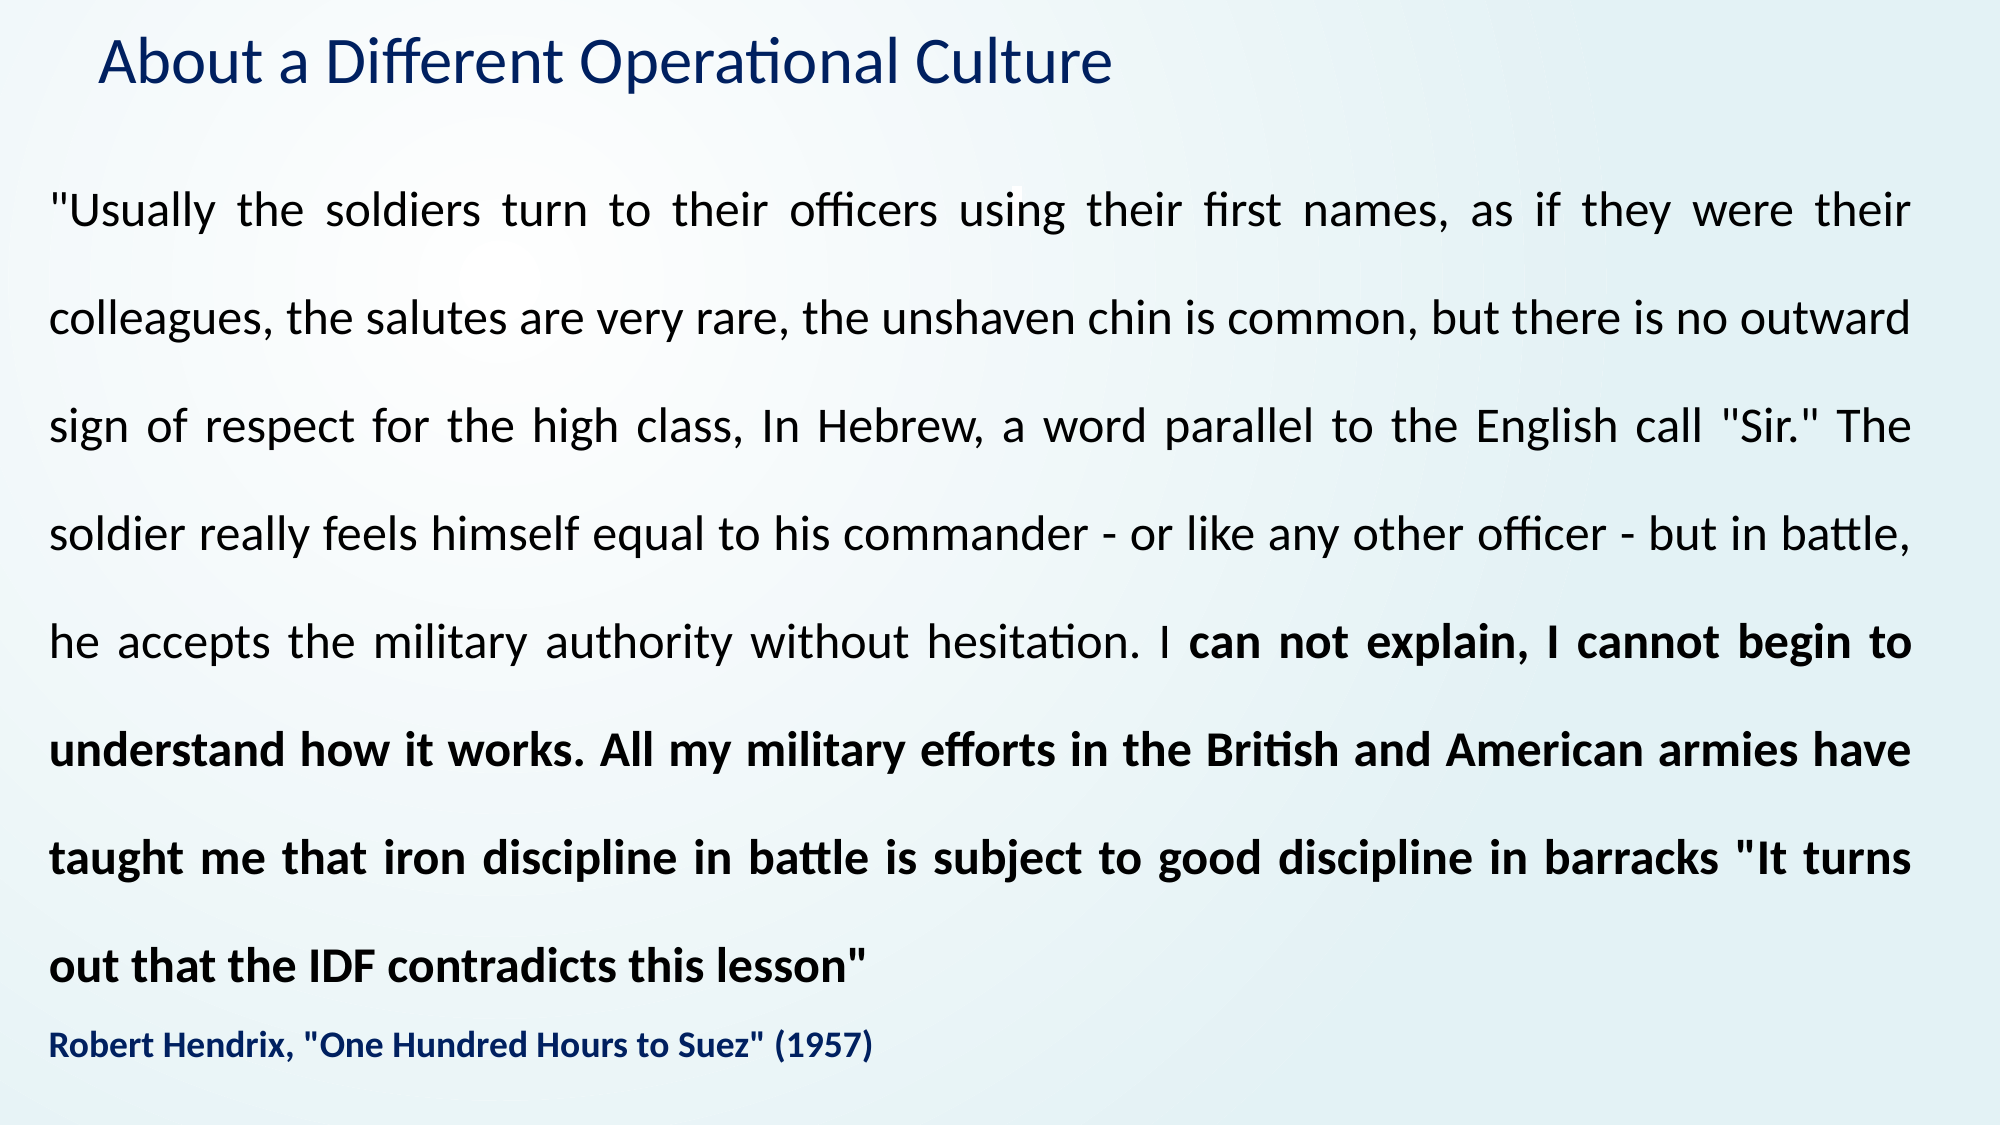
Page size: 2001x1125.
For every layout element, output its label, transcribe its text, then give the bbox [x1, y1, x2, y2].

text_box Robert Hendrix, "One Hundred Hours to Suez" (1957) [33, 977, 1133, 1073]
text_box About a Different Operational Culture [83, 9, 1491, 105]
text_box "Usually the soldiers turn to their officers using their first names, as if they were their colleagues, the salutes are very rare, the unshaven chin is common, but there is no outward sign of respect for the high class, In Hebrew, a word parallel to the English call "Sir." The soldier really feels himself equal to his commander - or like any other officer - but in battle, he accepts the military authority without hesitation. I can not explain, I cannot begin to understand how it works. All my military efforts in the British and American armies have taught me that iron discipline in battle is subject to good discipline in barracks "It turns out that the IDF contradicts this lesson" [33, 121, 1928, 1000]
